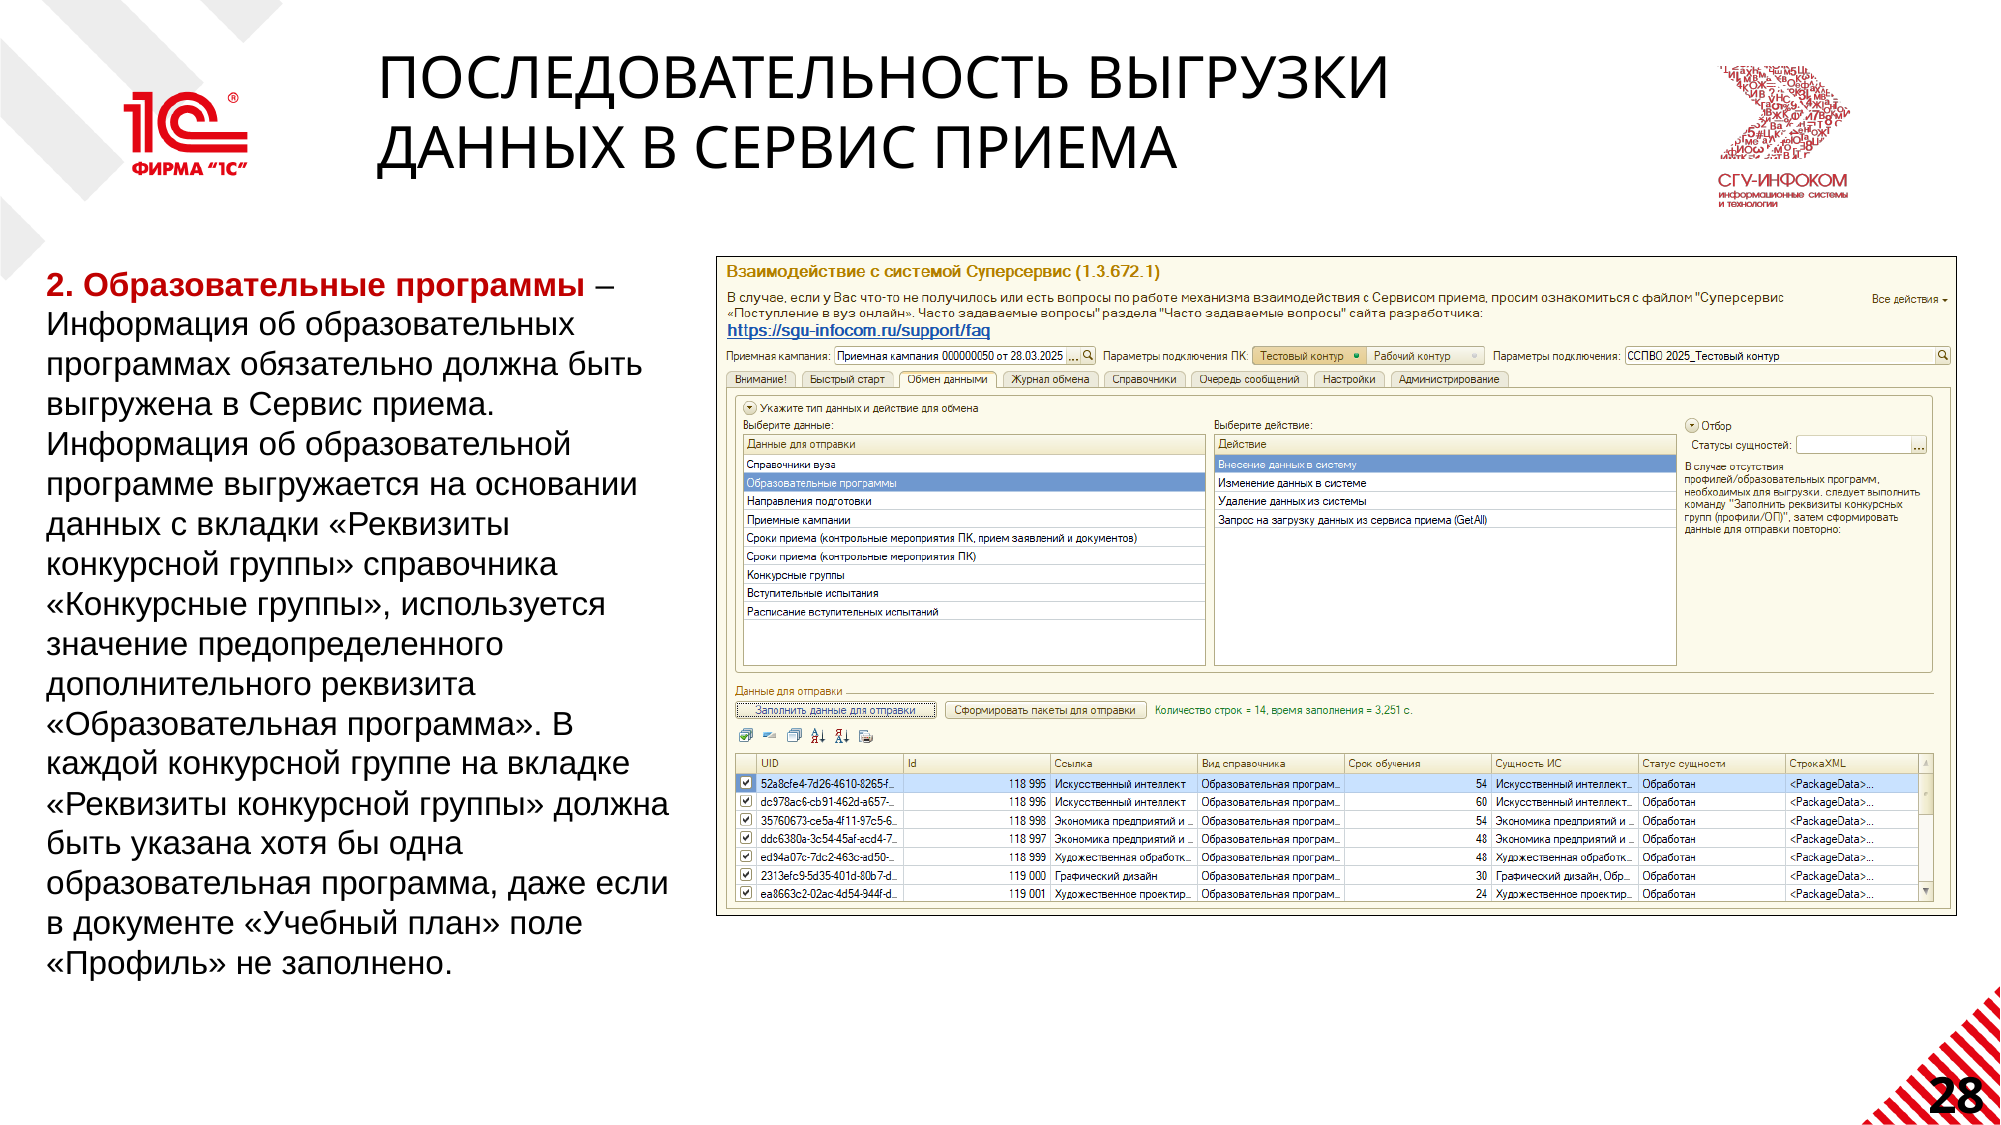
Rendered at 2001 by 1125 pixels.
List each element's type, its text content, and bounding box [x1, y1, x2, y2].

picture [0, 0, 2000, 1125]
text_box 28 [1842, 1055, 2000, 1125]
title ПОСЛЕДОВАТЕЛЬНОСТЬ ВЫГРУЗКИ ДАННЫХ В СЕРВИС ПРИЕМА [362, 19, 1579, 203]
text_box 2. Образовательные программы – Информация об образовательных программах обязательно должна быть выгружена в Сервис приема. Информация об образовательной программе выгружается на основании данных с вкладки «Реквизиты конкурсной группы» справочника «Конкурсные группы», используется значение предопределенного дополнительного реквизита «Образовательная программа». В каждой конкурсной группе на вкладке «Реквизиты конкурсной группы» должна быть указана хотя бы одна образовательная программа, даже если в документе «Учебный план» поле «Профиль» не заполнено. [31, 255, 693, 989]
